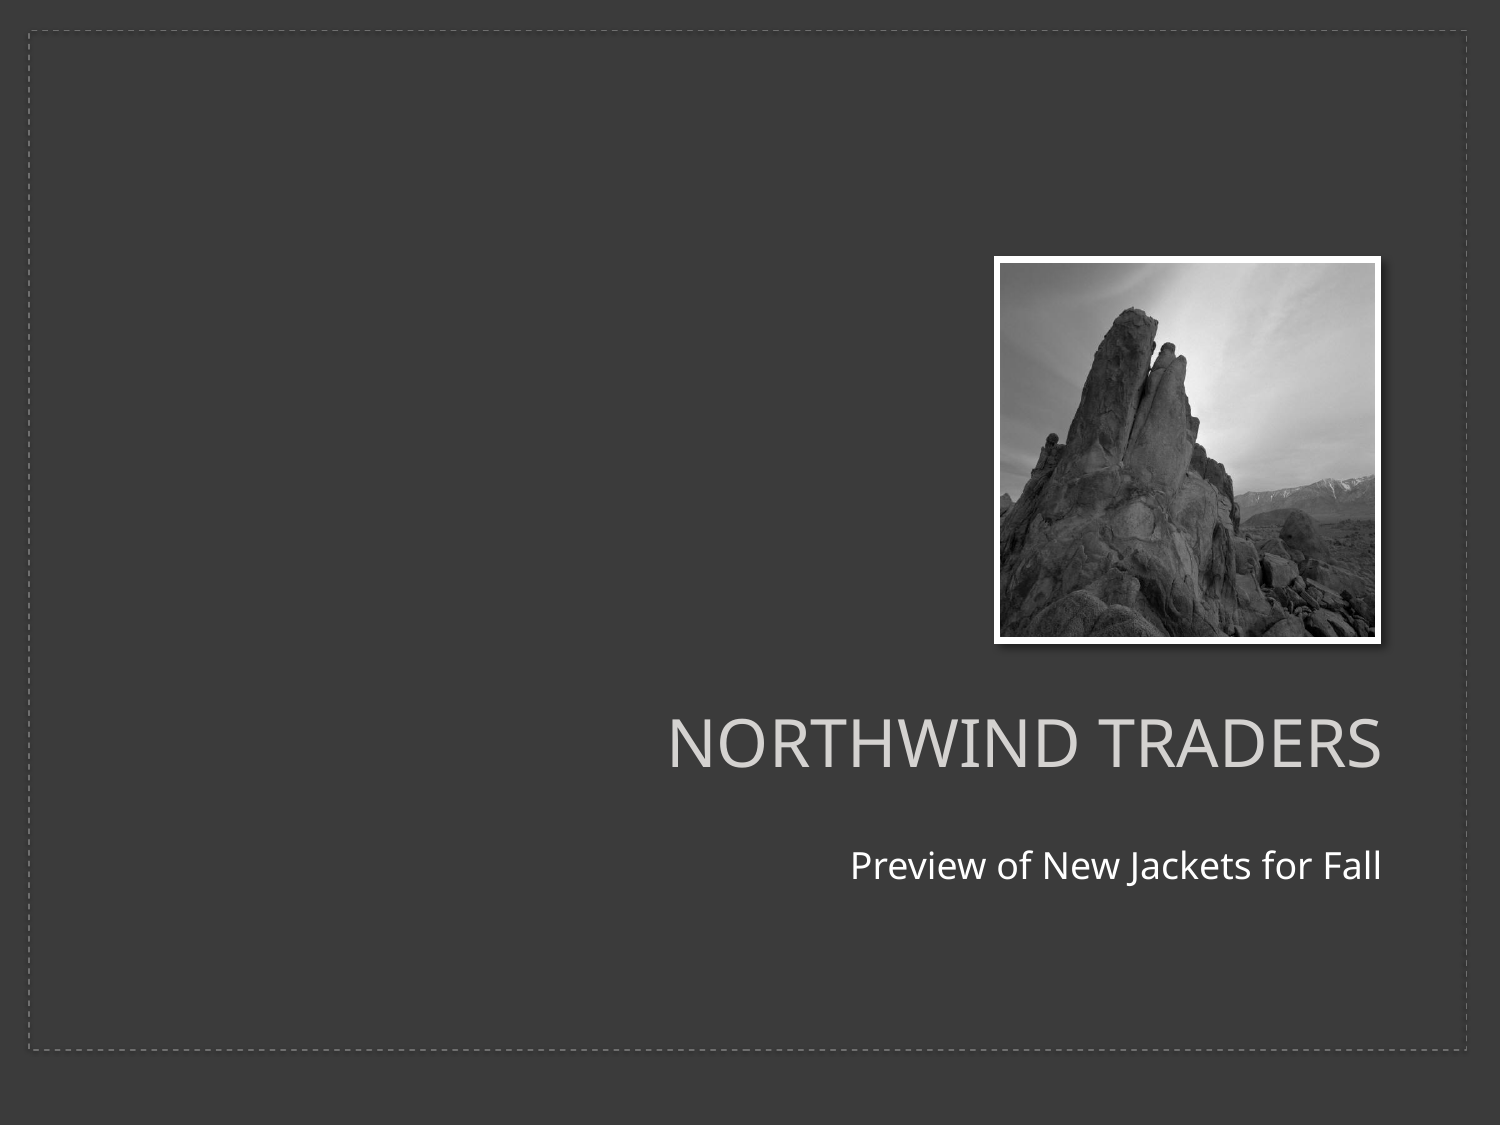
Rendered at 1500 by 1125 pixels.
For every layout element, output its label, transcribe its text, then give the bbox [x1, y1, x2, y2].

picture [999, 262, 1375, 638]
list Preview of New Jackets for Fall [350, 842, 1398, 1043]
title Northwind traders [37, 650, 1399, 825]
